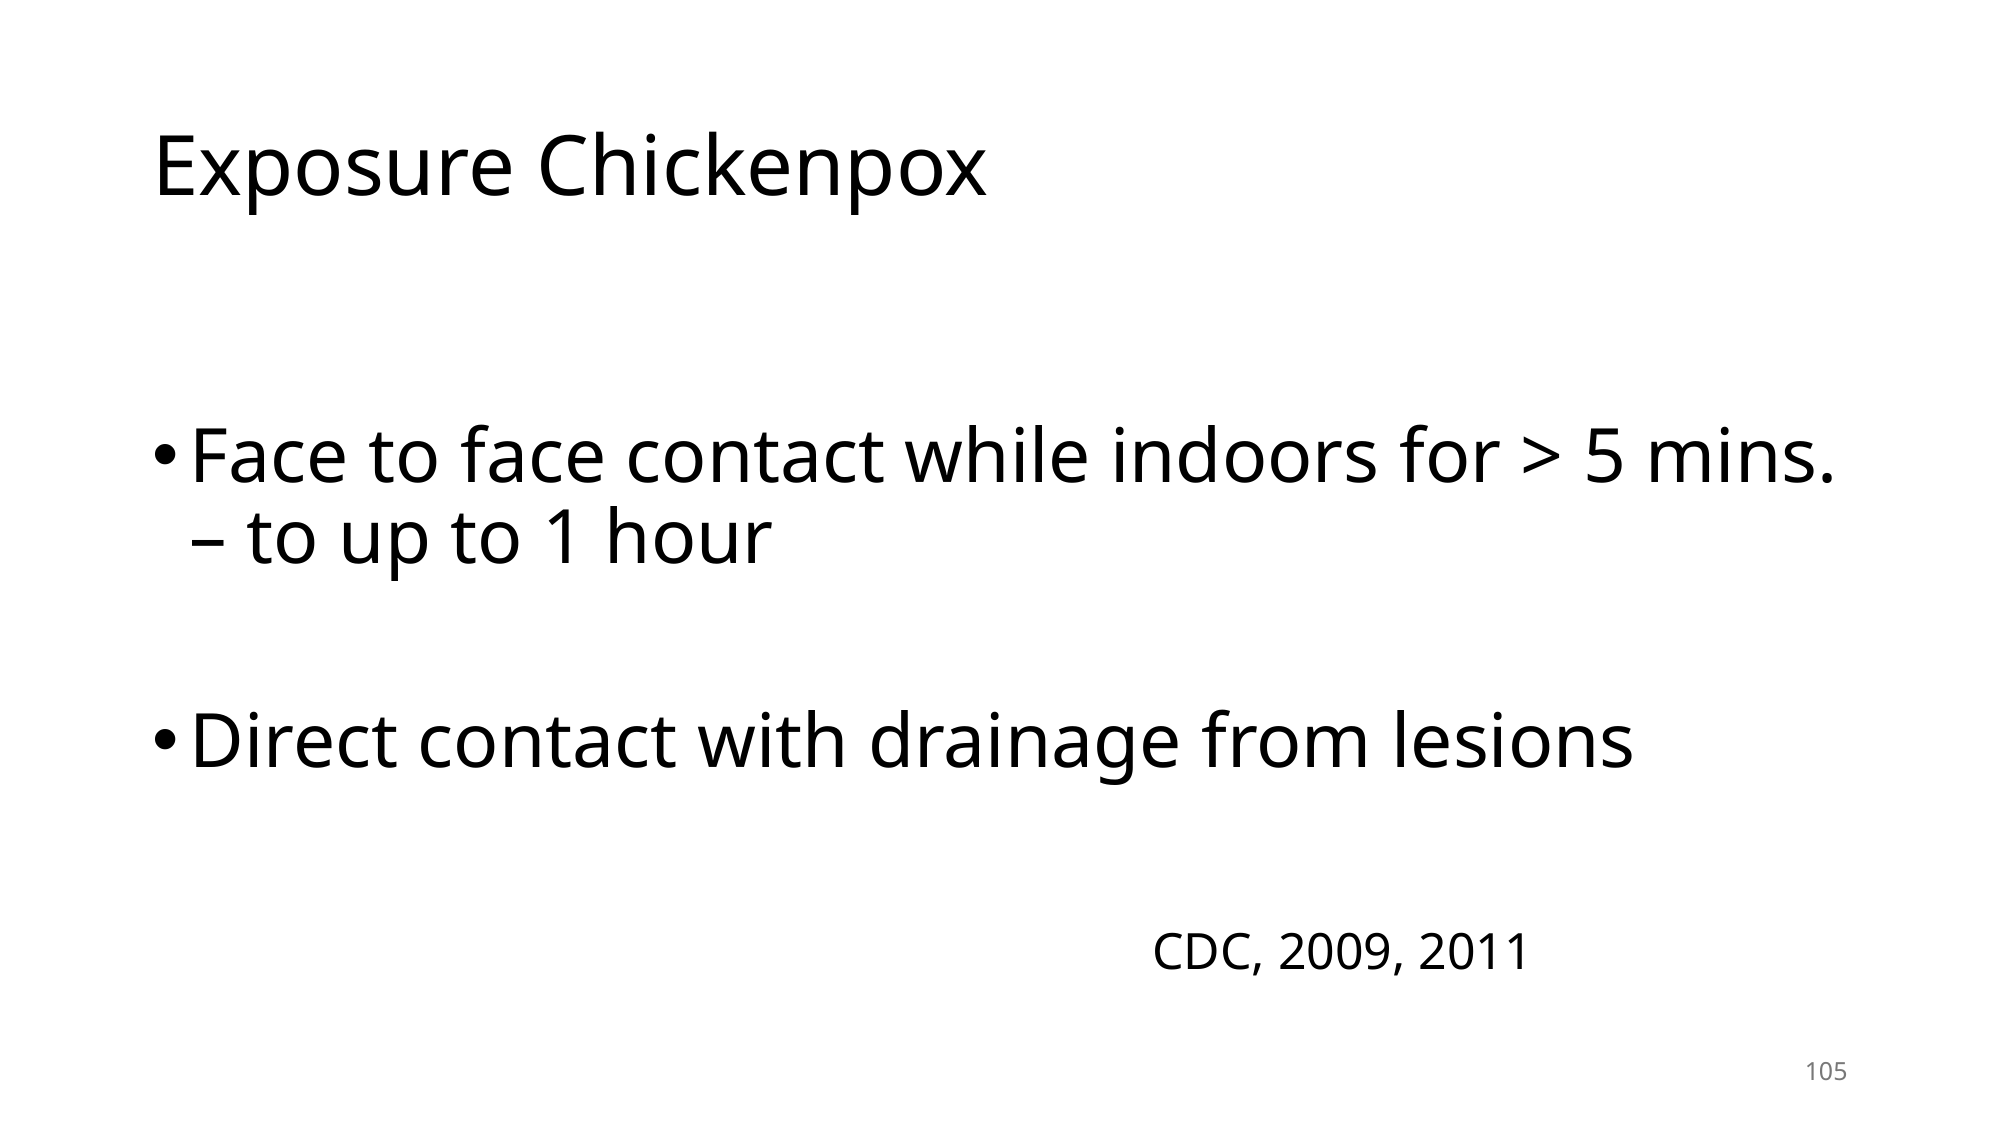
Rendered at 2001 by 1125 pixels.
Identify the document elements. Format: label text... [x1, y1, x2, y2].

text_box CDC, 2009, 2011 [1137, 912, 1658, 988]
list Face to face contact while indoors for > 5 mins. – to up to 1 hour Direct contact with drainage from lesions [137, 299, 1863, 1014]
slide_number 105 [1412, 1042, 1863, 1103]
title Exposure Chickenpox [137, 59, 1863, 278]
